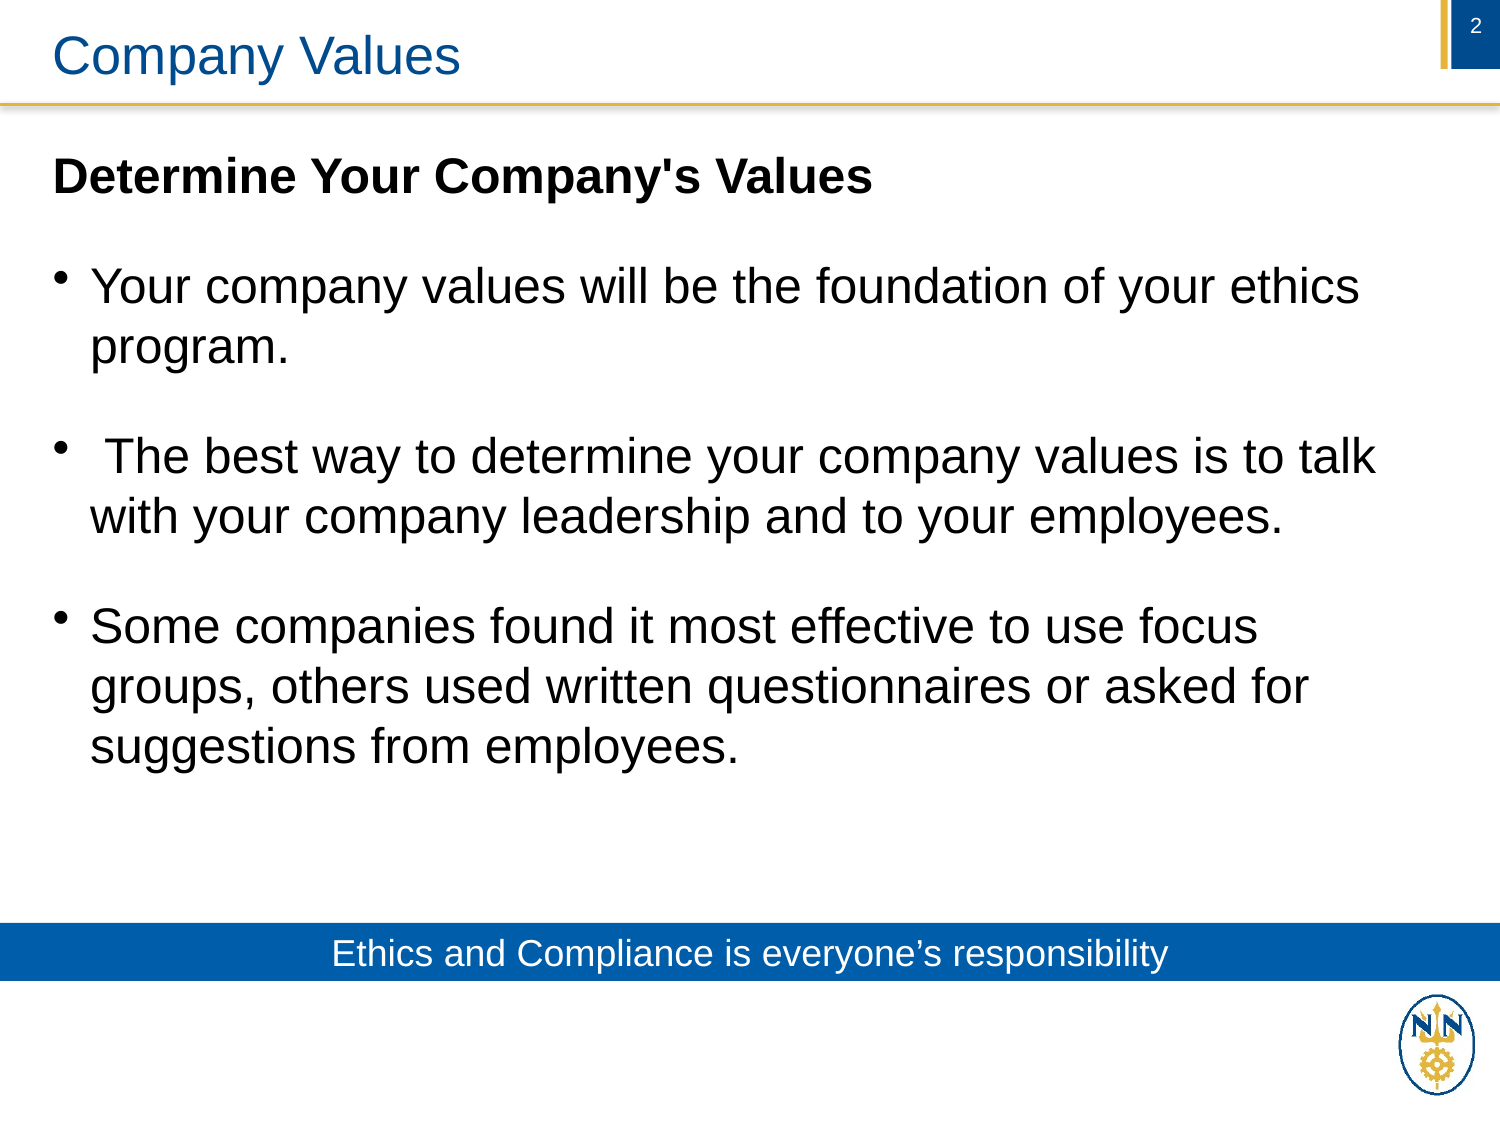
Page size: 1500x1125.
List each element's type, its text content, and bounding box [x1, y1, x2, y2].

list Determine Your Company's Values Your company values will be the foundation of your ethics program. The best way to determine your company values is to talk with your company leadership and to your employees. Some companies found it most effective to use focus groups, others used written questionnaires or asked for suggestions from employees. [37, 136, 1413, 879]
picture [1396, 992, 1477, 1098]
text_box Ethics and Compliance is everyone’s responsibility [0, 922, 1500, 981]
title Company Values [37, 12, 1138, 136]
